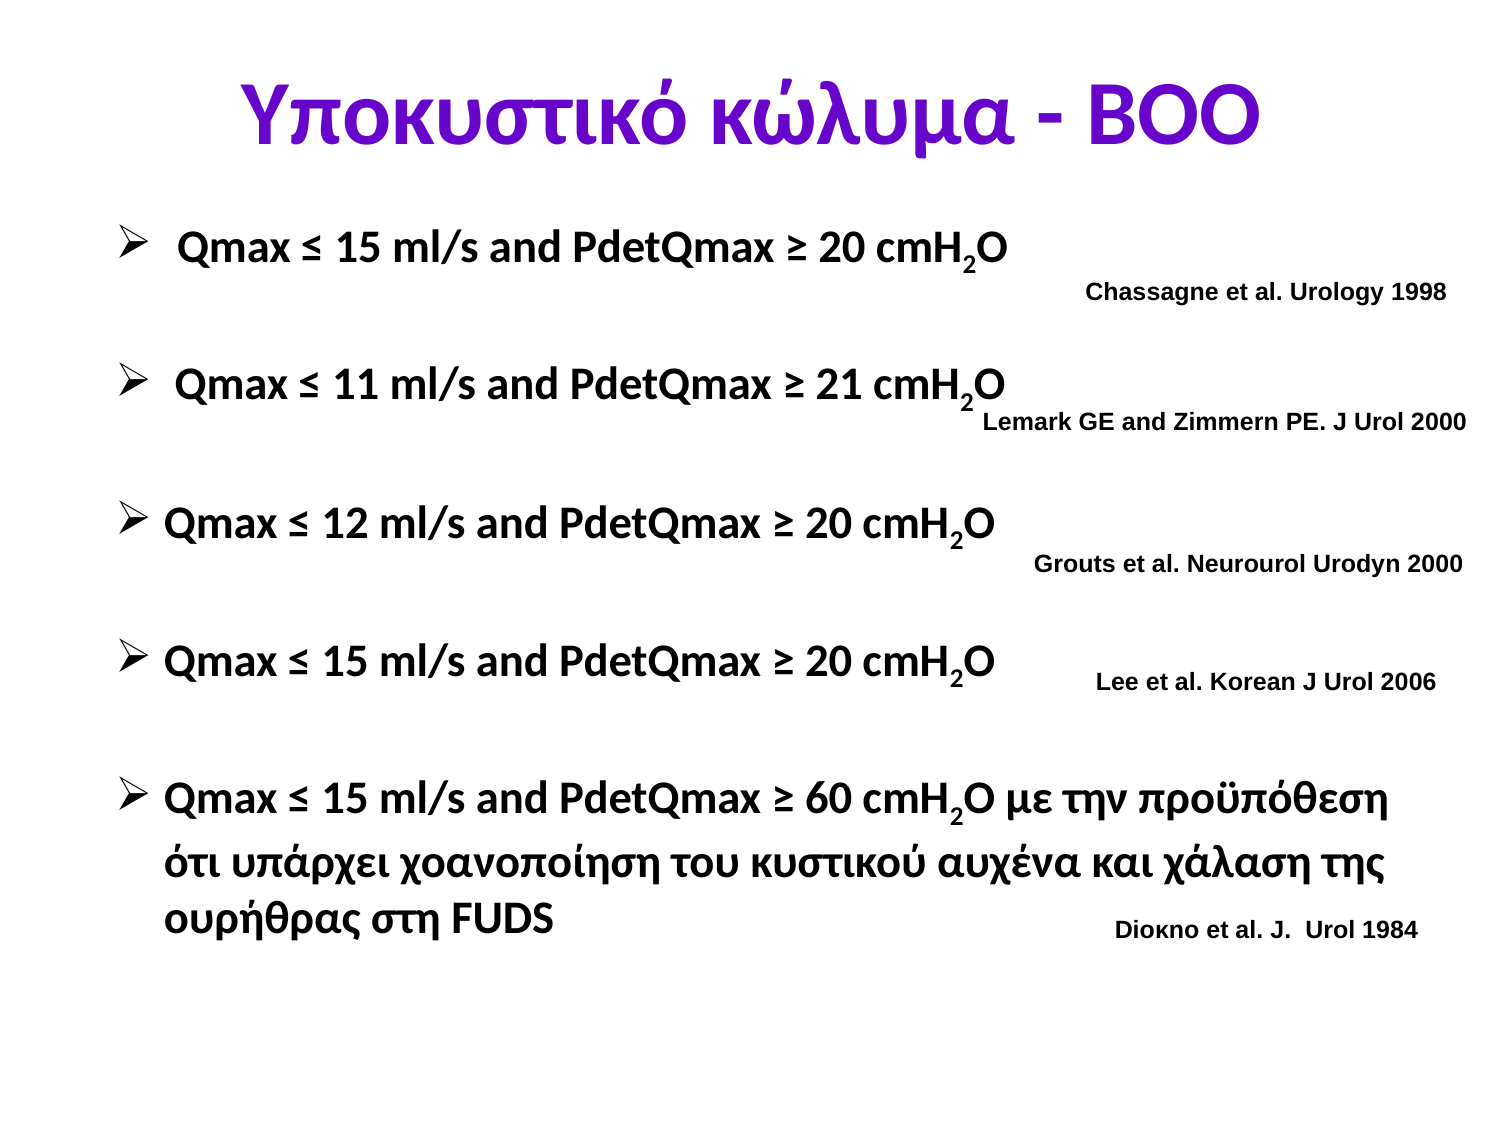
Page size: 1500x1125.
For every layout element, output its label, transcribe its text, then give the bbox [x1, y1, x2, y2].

text_box Chassagne et al. Urology 1998 [1031, 265, 1500, 316]
text_box Lemark GE and Zimmern PE. J Urol 2000 [949, 395, 1500, 446]
title Υποκυστικό κώλυμα - BOO [76, 30, 1427, 185]
text_box Lee et al. Korean J Urol 2006 [1031, 655, 1500, 706]
text_box Grouts et al. Neurourol Urodyn 2000 [996, 537, 1500, 588]
list Qmax ≤ 15 ml/s and PdetQmax ≥ 20 cmH2O Qmax ≤ 11 ml/s and PdetQmax ≥ 21 cmH2O Qmax ≤ 12 ml/s and PdetQmax ≥ 20 cmH2O Qmax ≤ 15 ml/s and PdetQmax ≥ 20 cmH2O Qmax ≤ 15 ml/s and PdetQmax ≥ 60 cmH2O με την προϋπόθεση ότι υπάρχει χοανοποίηση του κυστικού αυχένα και χάλαση της ουρήθρας στη FUDS [100, 208, 1451, 953]
text_box Dioκno et al. J. Urol 1984 [1031, 903, 1500, 954]
